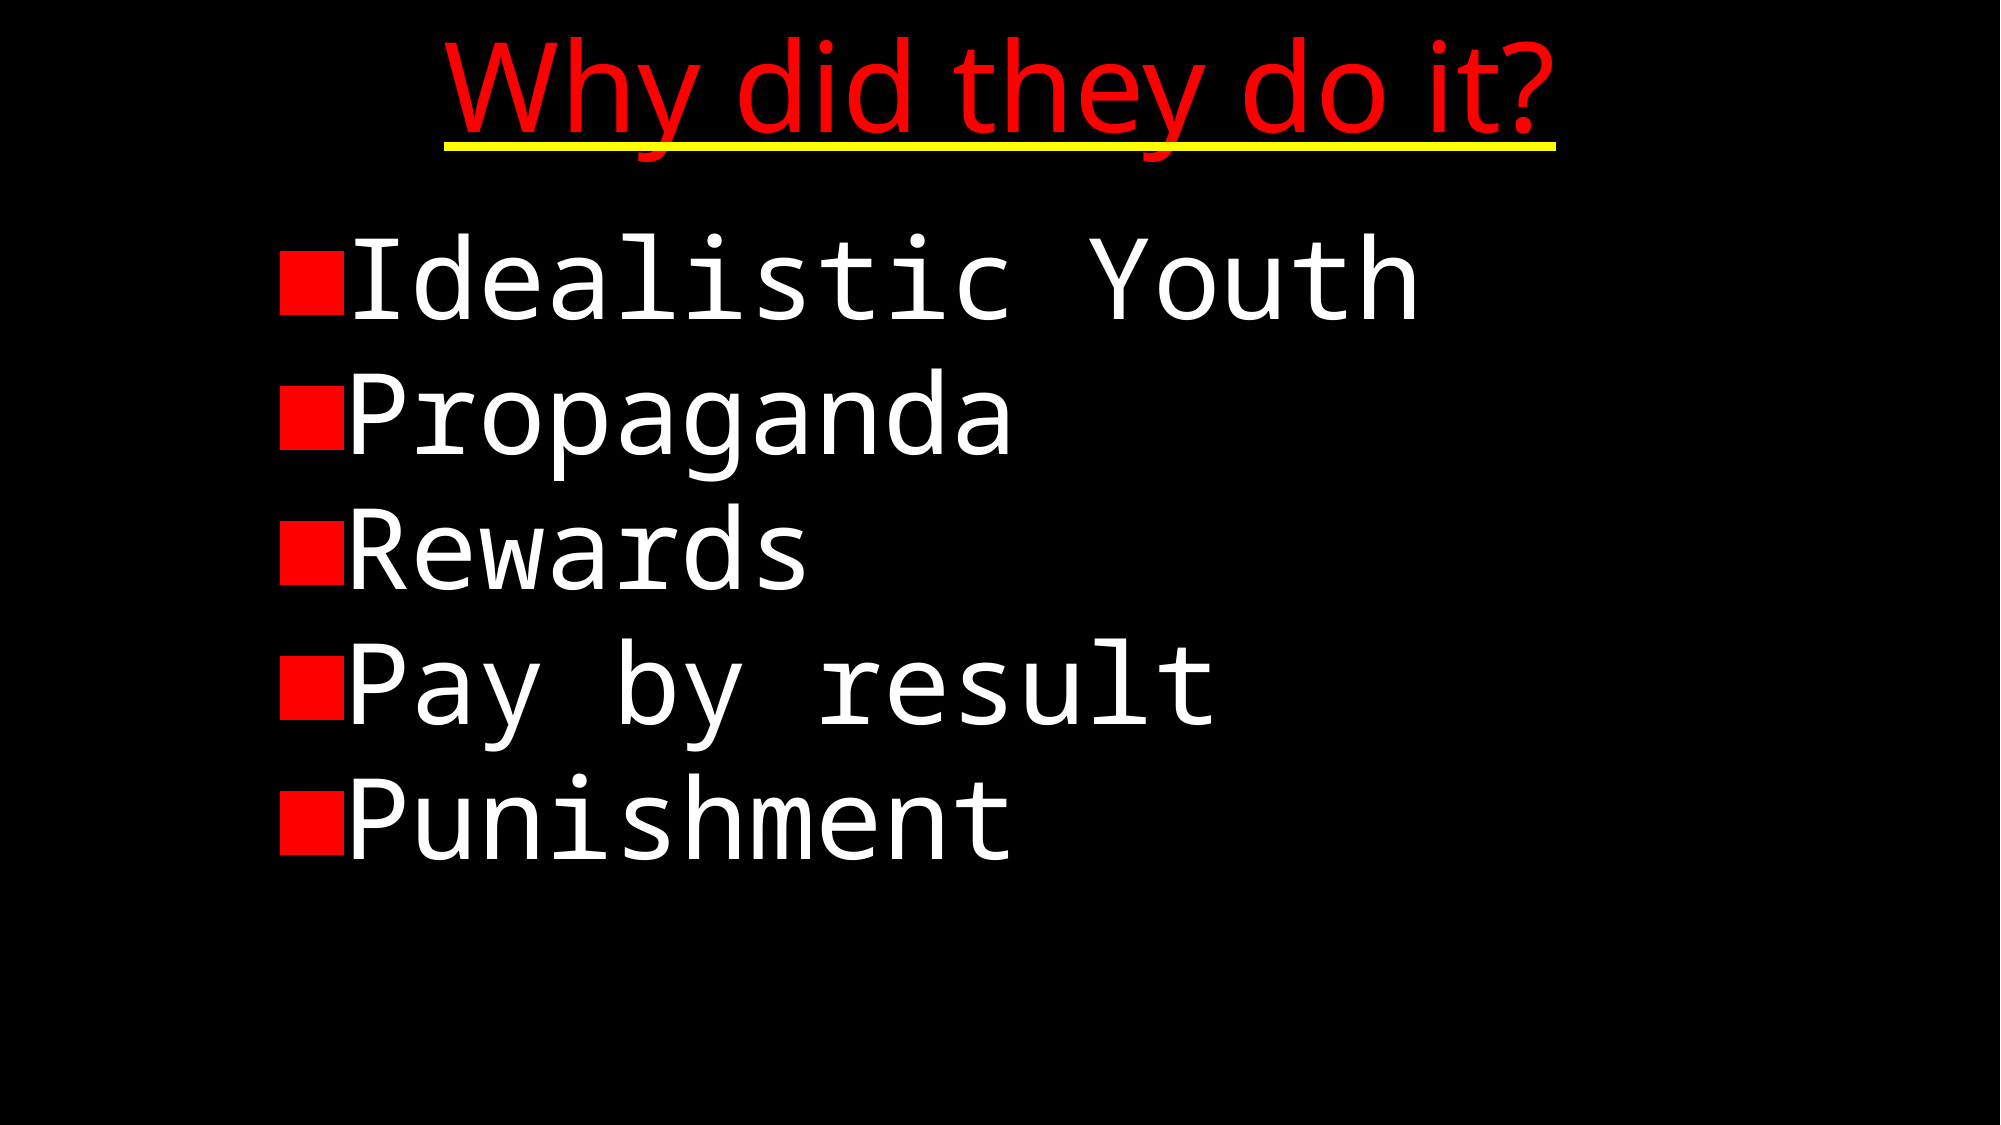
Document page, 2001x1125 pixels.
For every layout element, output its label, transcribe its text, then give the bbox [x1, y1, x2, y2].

picture [264, 370, 344, 450]
picture [264, 505, 344, 585]
text_box Why did they do it? [249, 0, 1750, 165]
text_box Idealistic Youth Propaganda Rewards Pay by result Punishment [249, 199, 1750, 1125]
picture [264, 640, 344, 720]
picture [264, 235, 344, 315]
picture [264, 775, 344, 855]
